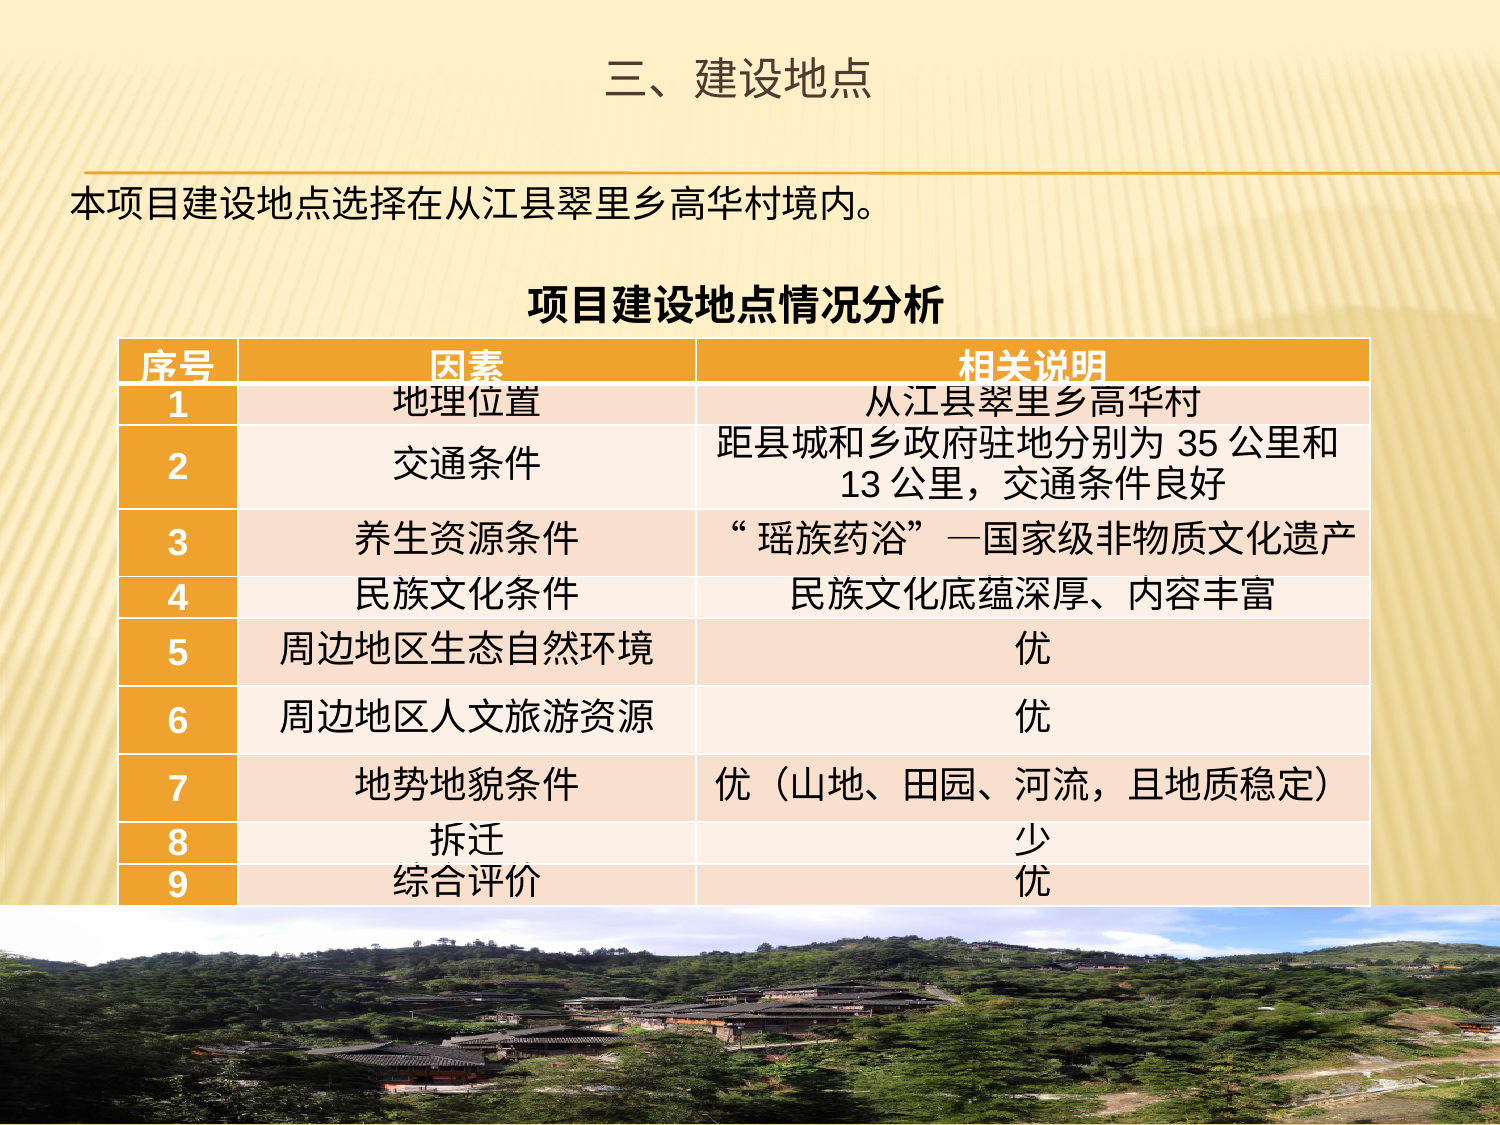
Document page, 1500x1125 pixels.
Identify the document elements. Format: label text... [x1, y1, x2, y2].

table_cell 优 [697, 619, 1369, 685]
table_cell 8 [119, 823, 237, 863]
table_cell 养生资源条件 [239, 510, 695, 576]
text_box 本项目建设地点选择在从江县翠里乡高华村境内。 [54, 172, 1437, 233]
text_box 项目建设地点情况分析 [513, 271, 979, 337]
table_cell 周边地区生态自然环境 [239, 619, 695, 685]
table_cell 距县城和乡政府驻地分别为35公里和13公里，交通条件良好 [697, 426, 1369, 508]
table_cell 优（山地、田园、河流，且地质稳定） [697, 755, 1369, 821]
table_cell 优 [697, 865, 1369, 903]
table_cell “瑶族药浴”—国家级非物质文化遗产 [697, 510, 1369, 576]
table_cell 民族文化底蕴深厚、内容丰富 [697, 577, 1369, 617]
table_cell 综合评价 [239, 865, 695, 903]
table_cell 6 [119, 687, 237, 753]
table_cell 3 [119, 510, 237, 576]
table_cell 4 [119, 577, 237, 617]
table_header 序号 [119, 339, 237, 381]
table_header 因素 [239, 339, 695, 381]
table_cell 7 [119, 755, 237, 821]
table_cell 2 [119, 426, 237, 508]
table_header 相关说明 [697, 339, 1369, 381]
table_cell 少 [697, 823, 1369, 863]
table_cell 民族文化条件 [239, 577, 695, 617]
picture [0, 904, 1500, 1124]
table_cell 5 [119, 619, 237, 685]
table_cell 地理位置 [239, 386, 695, 424]
table_cell 从江县翠里乡高华村 [697, 386, 1369, 424]
table_cell 优 [697, 687, 1369, 753]
table_cell 地势地貌条件 [239, 755, 695, 821]
table_cell 9 [119, 865, 237, 903]
table_cell 交通条件 [239, 426, 695, 508]
table_cell 周边地区人文旅游资源 [239, 687, 695, 753]
table_cell 拆迁 [239, 823, 695, 863]
title 三、建设地点 [29, 42, 1447, 161]
table_cell 1 [119, 386, 237, 424]
